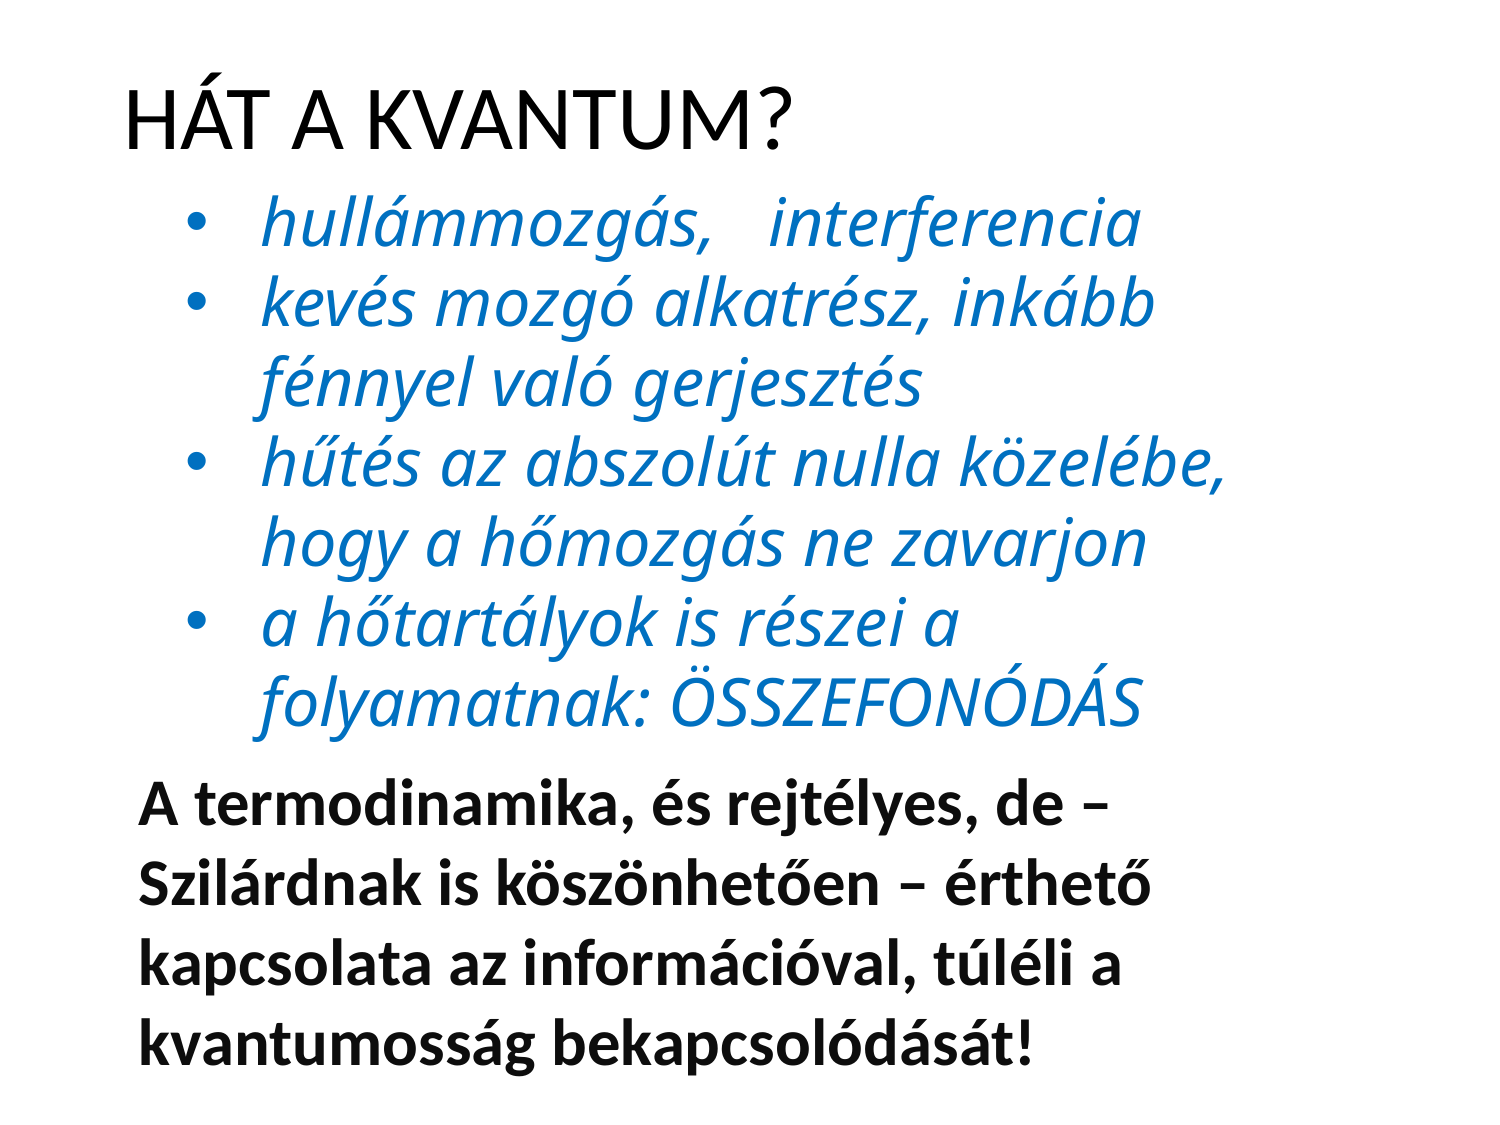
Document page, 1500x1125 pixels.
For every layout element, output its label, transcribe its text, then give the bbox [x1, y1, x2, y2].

text_box A termodinamika, és rejtélyes, de – Szilárdnak is köszönhetően – érthető kapcsolata az információval, túléli a kvantumosság bekapcsolódását! [123, 751, 1424, 1086]
title HÁT A KVANTUM? [0, 19, 963, 207]
text_box hullámmozgás, interferencia kevés mozgó alkatrész, inkább fénnyel való gerjesztés hűtés az abszolút nulla közelébe, hogy a hőmozgás ne zavarjon a hőtartályok is részei a folyamatnak: ÖSSZEFONÓDÁS [171, 172, 1341, 751]
